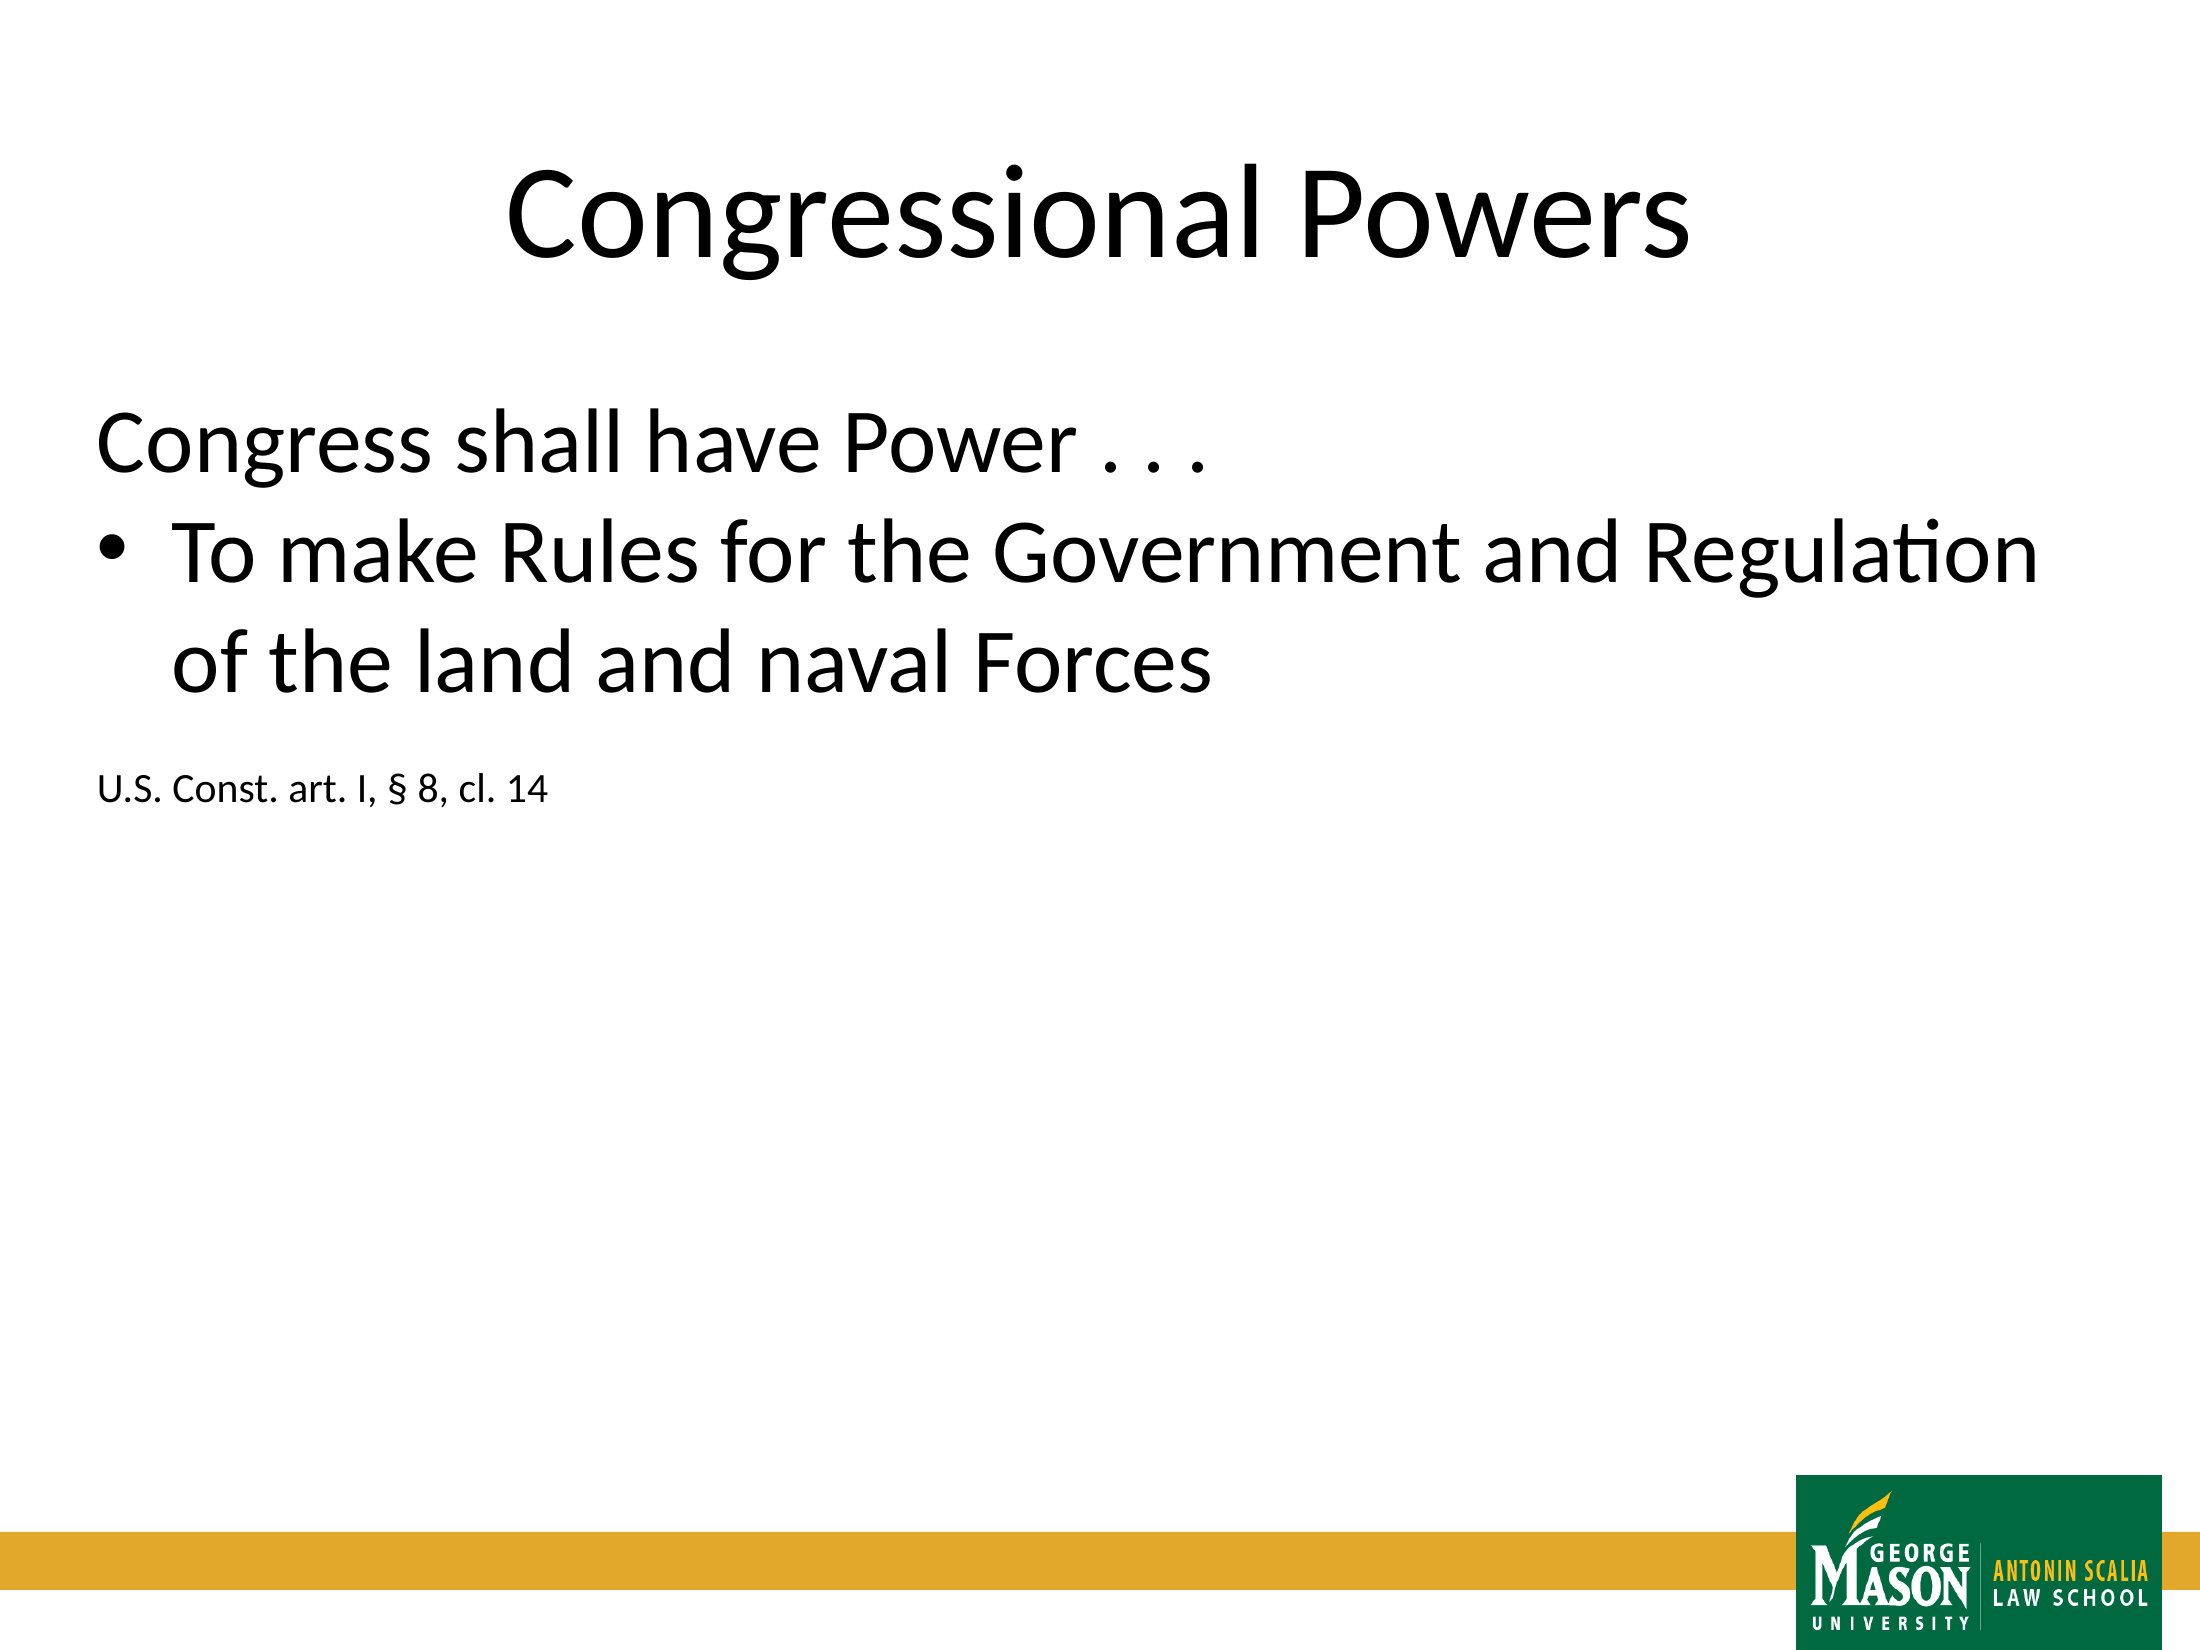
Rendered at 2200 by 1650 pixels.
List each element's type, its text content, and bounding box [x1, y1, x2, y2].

picture [1796, 1475, 2162, 1650]
text_box Congress shall have Power . . . To make Rules for the Government and Regulation of the land and naval Forces U.S. Const. art. I, § 8, cl. 14 [82, 373, 2154, 819]
title Congressional Powers [110, 66, 2090, 342]
